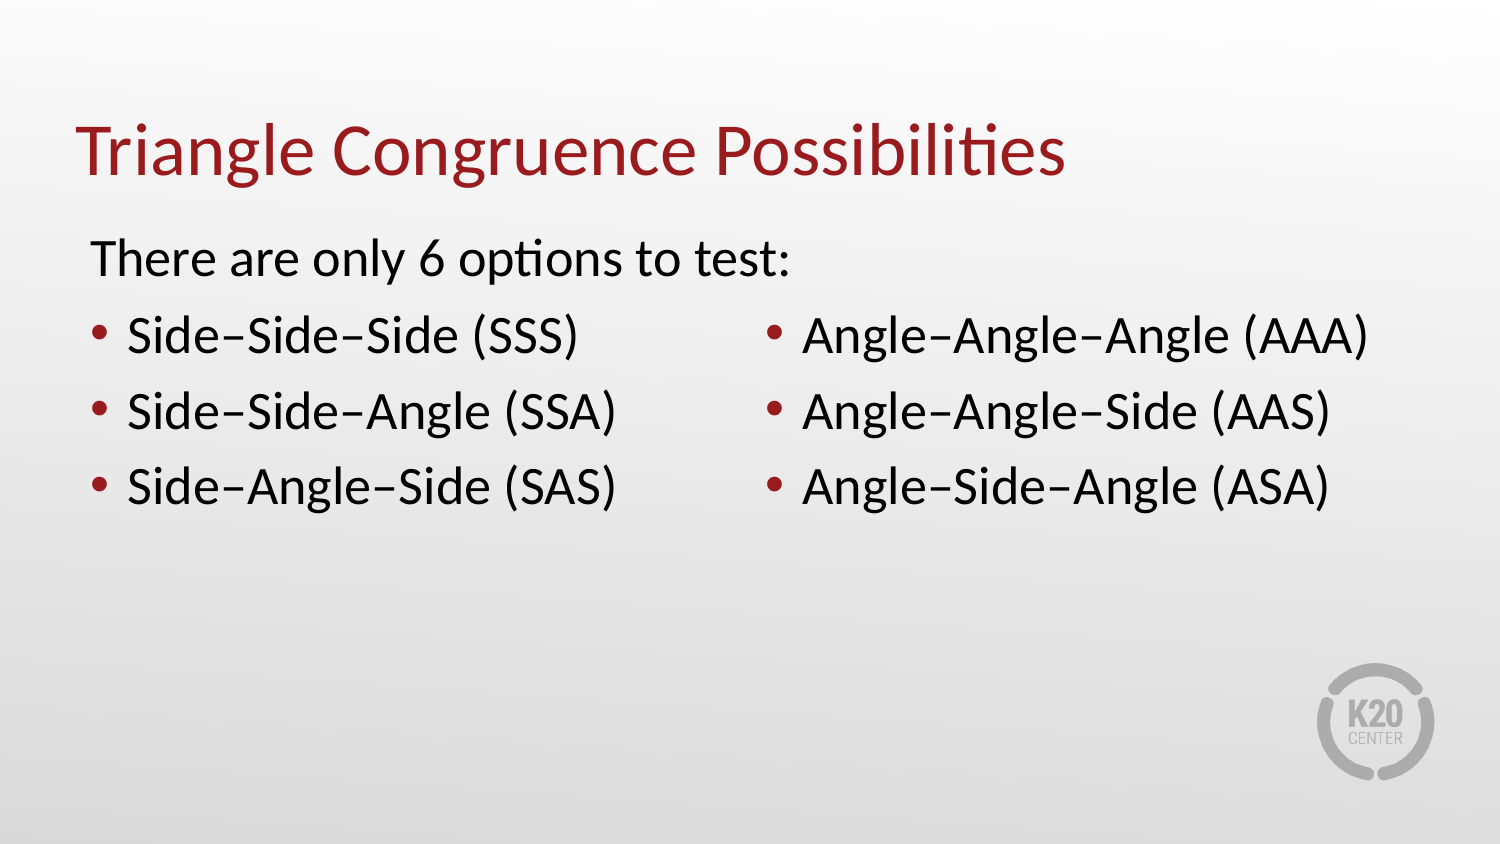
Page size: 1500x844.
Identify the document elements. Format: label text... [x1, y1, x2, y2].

text_box Side–Side–Side (SSS) Side–Side–Angle (SSA) Side–Angle–Side (SAS) [74, 291, 749, 779]
list There are only 6 options to test: [75, 214, 1425, 291]
title Triangle Congruence Possibilities [75, 50, 1425, 191]
text_box Angle–Angle–Angle (AAA) Angle–Angle–Side (AAS) Angle–Side–Angle (ASA) [749, 291, 1425, 779]
